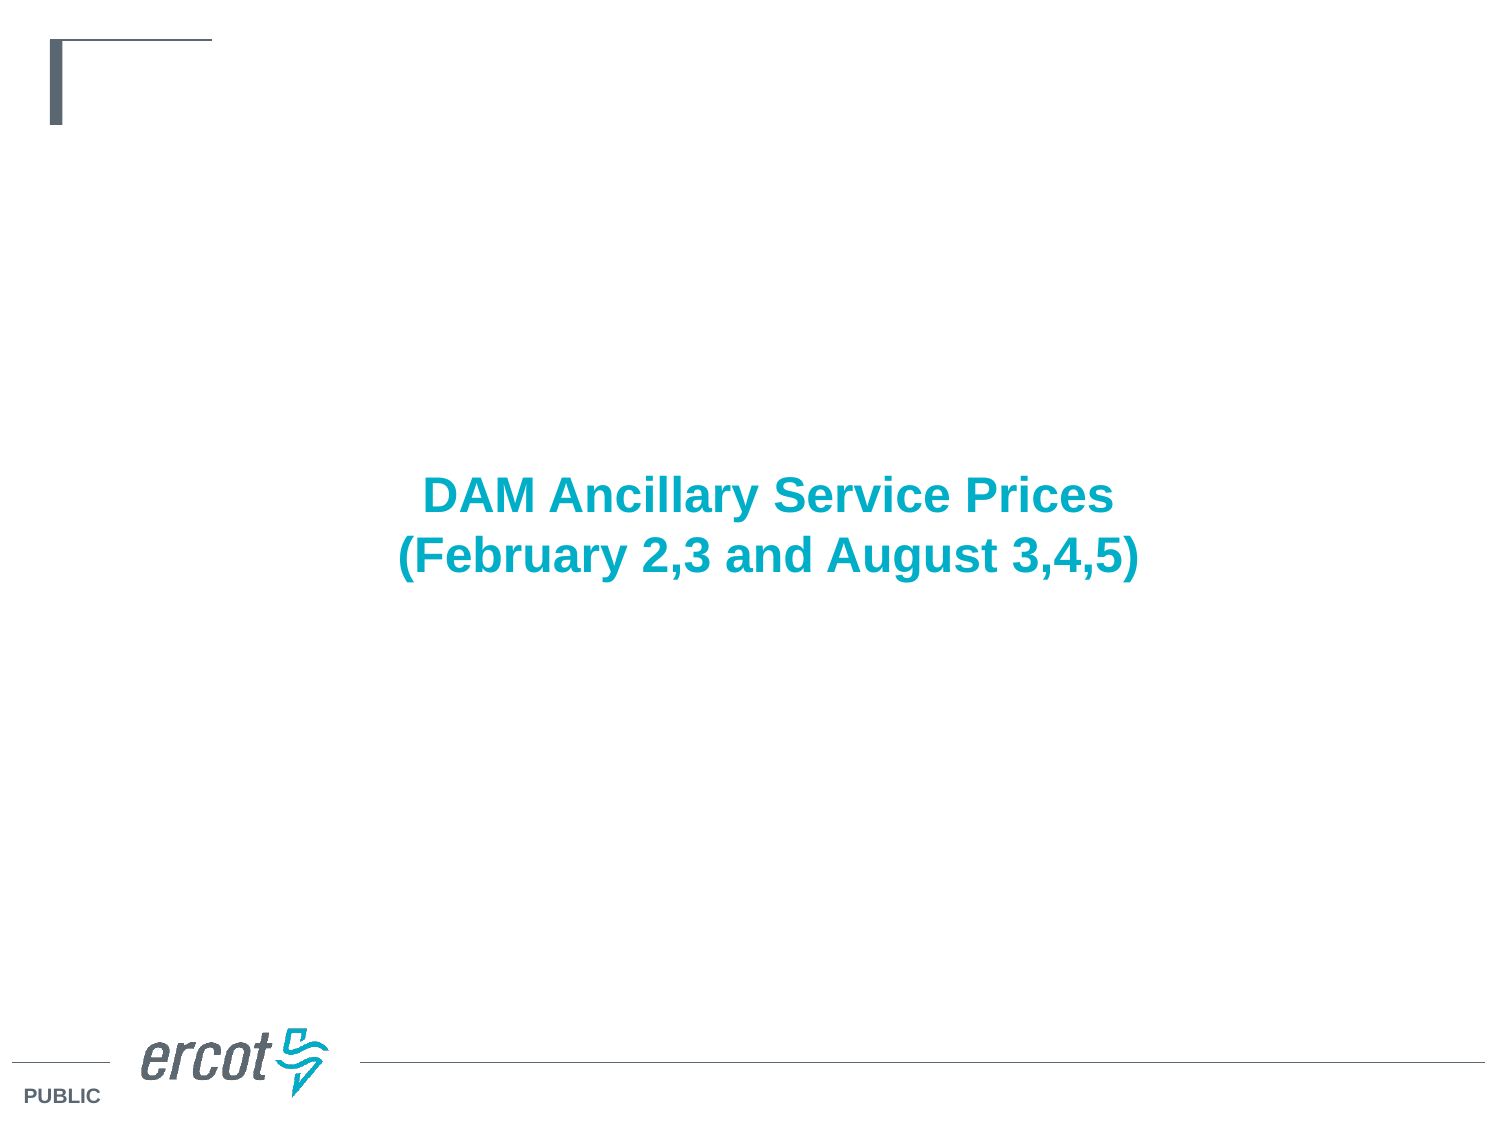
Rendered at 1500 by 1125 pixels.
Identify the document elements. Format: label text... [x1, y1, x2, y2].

picture [137, 1024, 332, 1100]
title DAM Ancillary Service Prices (February 2,3 and August 3,4,5) [75, 412, 1463, 634]
